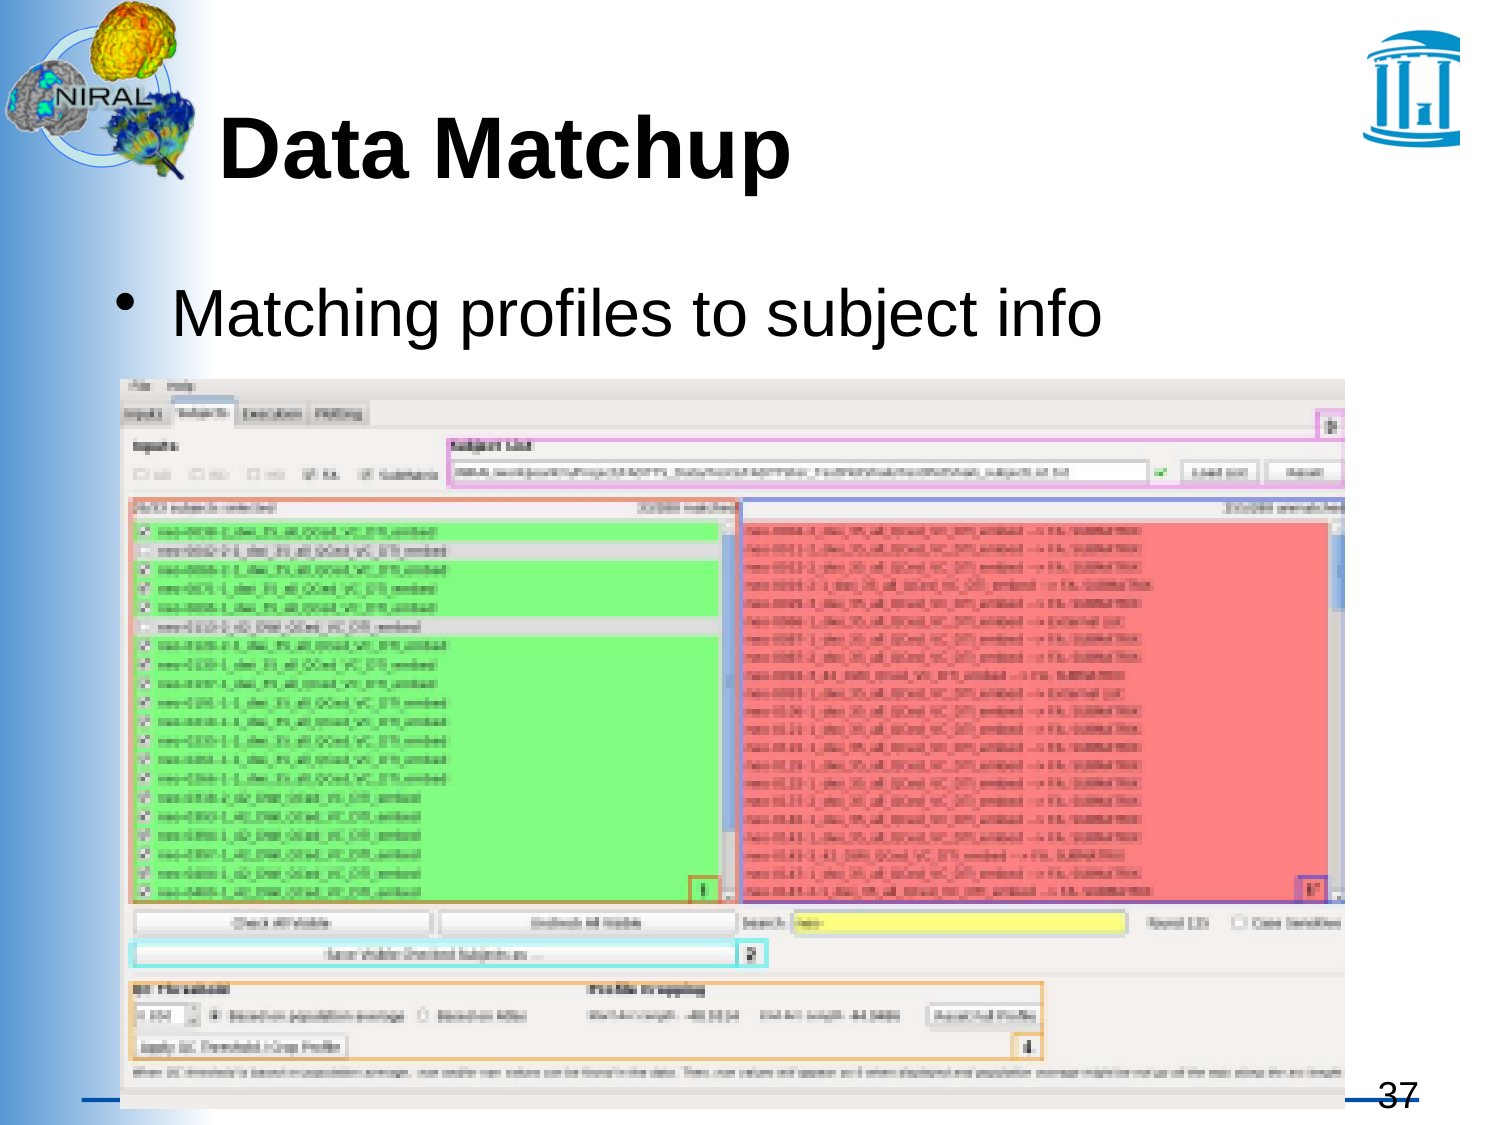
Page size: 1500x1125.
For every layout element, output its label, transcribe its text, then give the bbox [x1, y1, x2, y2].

picture [1388, 49, 1460, 133]
picture [112, 379, 1346, 1109]
picture [1388, 146, 1460, 150]
picture [1362, 24, 1460, 49]
picture [1388, 136, 1439, 141]
list Matching profiles to subject info [99, 262, 1388, 381]
title Data Matchup [203, 49, 1388, 238]
